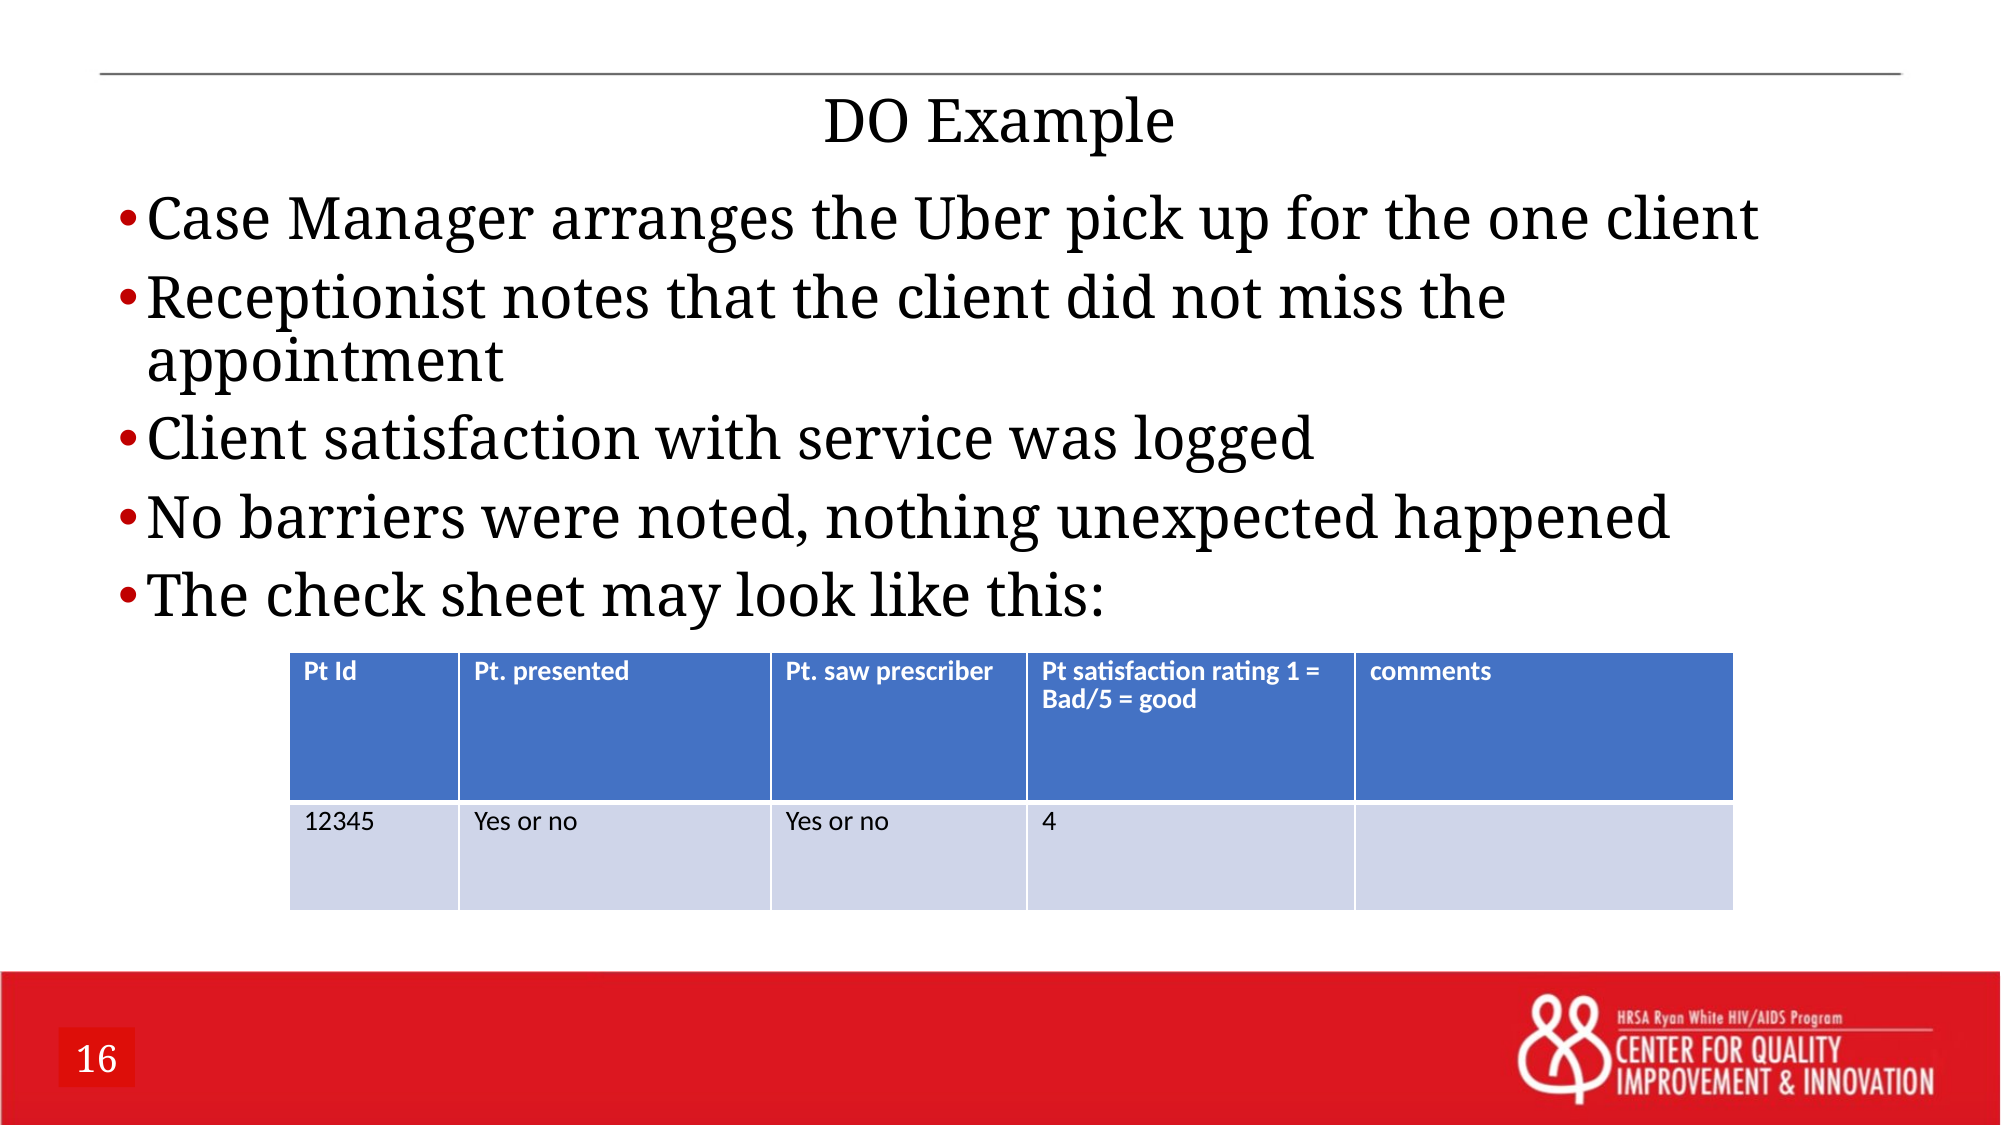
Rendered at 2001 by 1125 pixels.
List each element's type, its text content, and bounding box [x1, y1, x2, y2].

table_header Pt. presented [460, 653, 770, 800]
table_cell Yes or no [772, 805, 1026, 910]
table_header Pt. saw prescriber [772, 653, 1026, 800]
list Case Manager arranges the Uber pick up for the one client Receptionist notes that the client did not miss the appointment Client satisfaction with service was logged No barriers were noted, nothing unexpected happened The check sheet may look like this: [103, 182, 1894, 864]
title DO Example [137, 82, 1863, 163]
table_header comments [1356, 653, 1733, 800]
table_cell 12345 [290, 805, 458, 910]
picture [0, 0, 2001, 1125]
table_cell [1356, 805, 1733, 910]
table_cell Yes or no [460, 805, 770, 910]
table_cell 4 [1028, 805, 1354, 910]
table_header Pt satisfaction rating 1 = Bad/5 = good [1028, 653, 1354, 800]
table_header Pt Id [290, 653, 458, 800]
